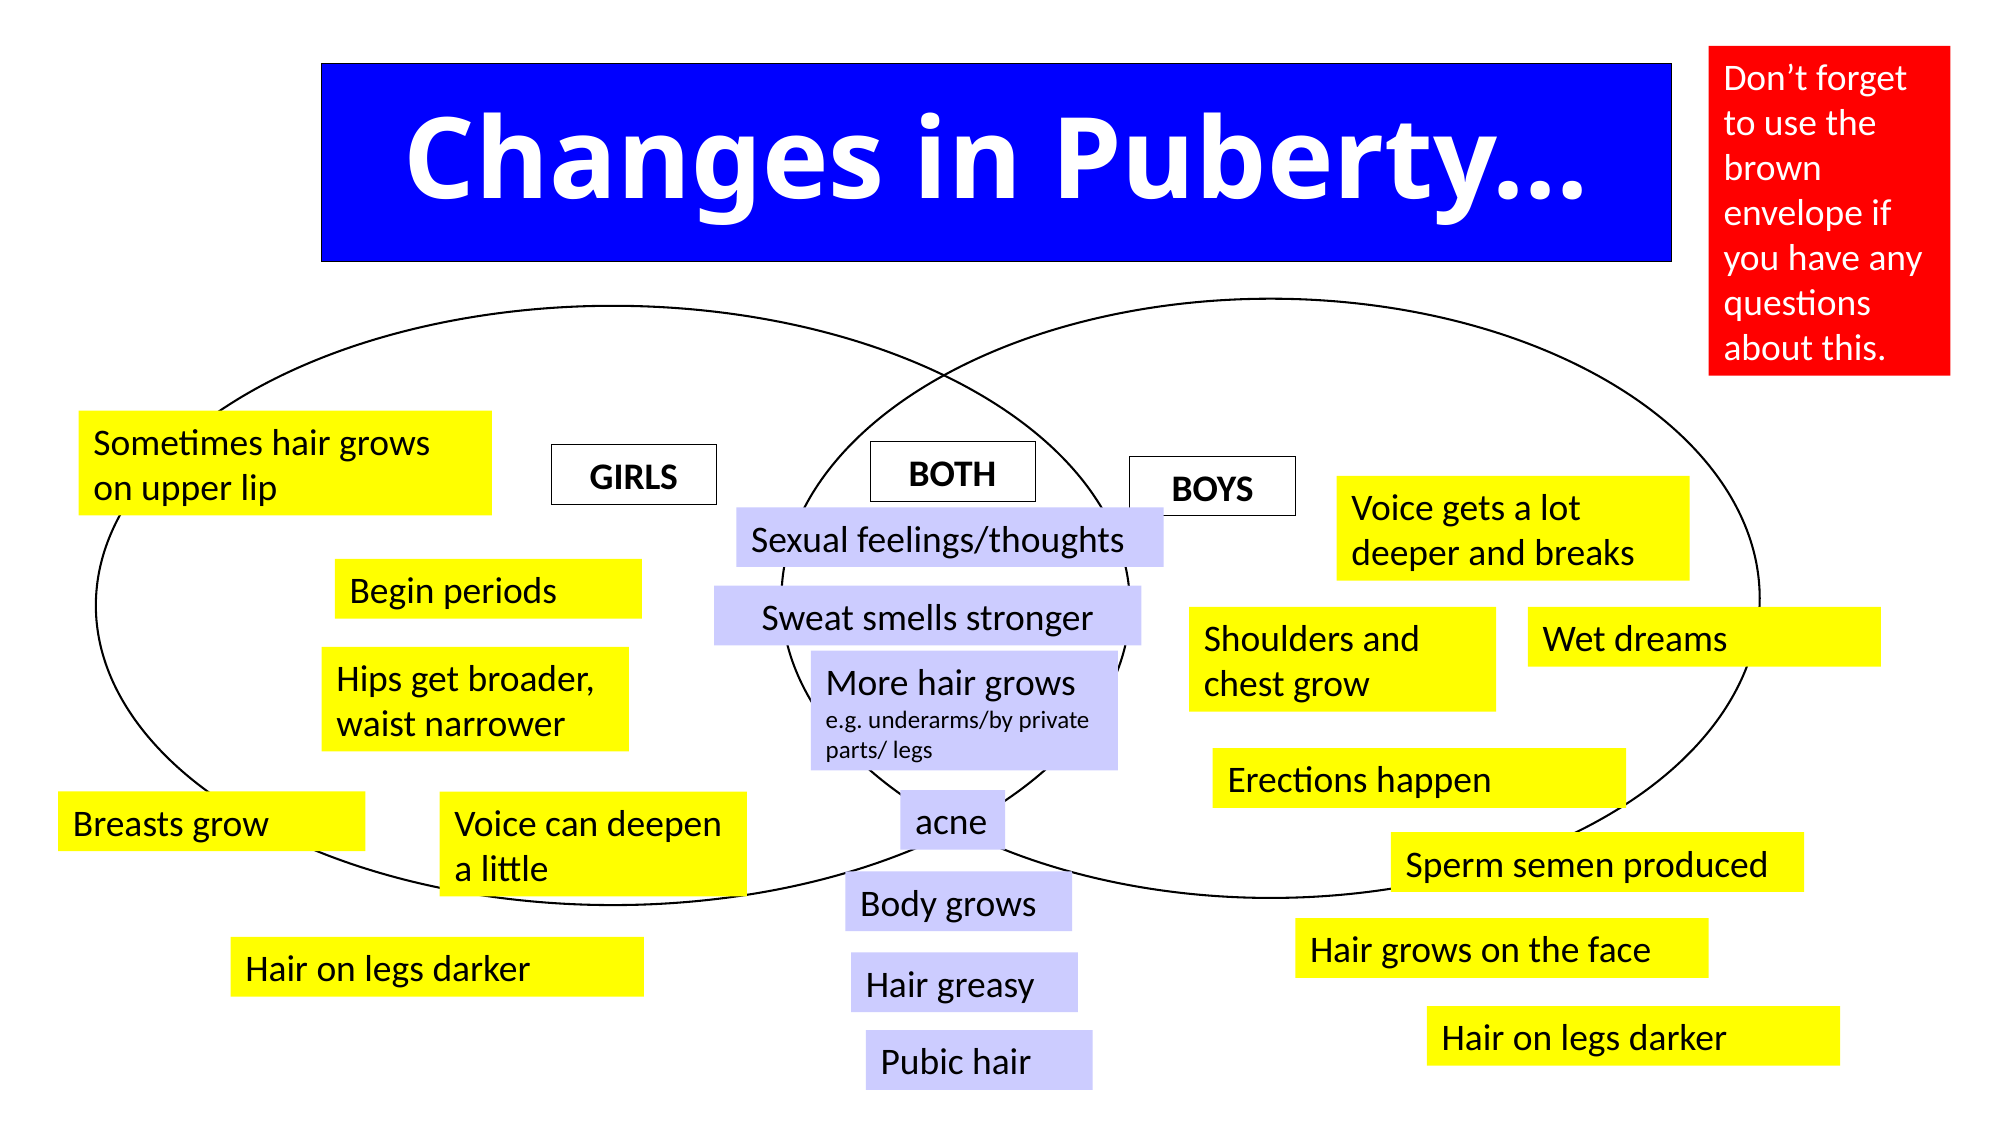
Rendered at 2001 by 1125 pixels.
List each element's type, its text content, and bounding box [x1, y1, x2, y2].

text_box Pubic hair [865, 1030, 1093, 1090]
text_box Sometimes hair grows on upper lip [78, 410, 492, 516]
text_box acne [900, 790, 1006, 850]
text_box Hair greasy [851, 952, 1078, 1013]
text_box Breasts grow [58, 791, 366, 852]
text_box Sperm semen produced [1390, 832, 1805, 892]
text_box More hair grows e.g. underarms/by private parts/ legs [810, 650, 1118, 771]
text_box Body grows [845, 871, 1073, 932]
text_box Wet dreams [1527, 606, 1881, 667]
text_box BOYS [1129, 456, 1296, 516]
text_box [486, 897, 740, 907]
text_box GIRLS [551, 444, 717, 505]
text_box Voice gets a lot deeper and breaks [1336, 475, 1690, 581]
text_box Sweat smells stronger [714, 585, 1142, 646]
text_box Sexual feelings/thoughts [736, 507, 1164, 567]
text_box [94, 304, 944, 896]
text_box Don’t forget to use the brown envelope if you have any questions about this. [1708, 45, 1951, 376]
text_box Hair grows on the face [1295, 918, 1709, 978]
text_box [780, 297, 1761, 899]
text_box Hair on legs darker [230, 936, 644, 997]
text_box Begin periods [334, 558, 642, 619]
text_box Erections happen [1212, 748, 1627, 808]
text_box Voice can deepen a little [439, 791, 747, 897]
text_box Shoulders and chest grow [1189, 606, 1497, 712]
title Changes in Puberty… [321, 63, 1672, 262]
text_box Hips get broader, waist narrower [321, 646, 629, 752]
text_box BOTH [870, 441, 1036, 502]
text_box Hair on legs darker [1426, 1006, 1841, 1066]
